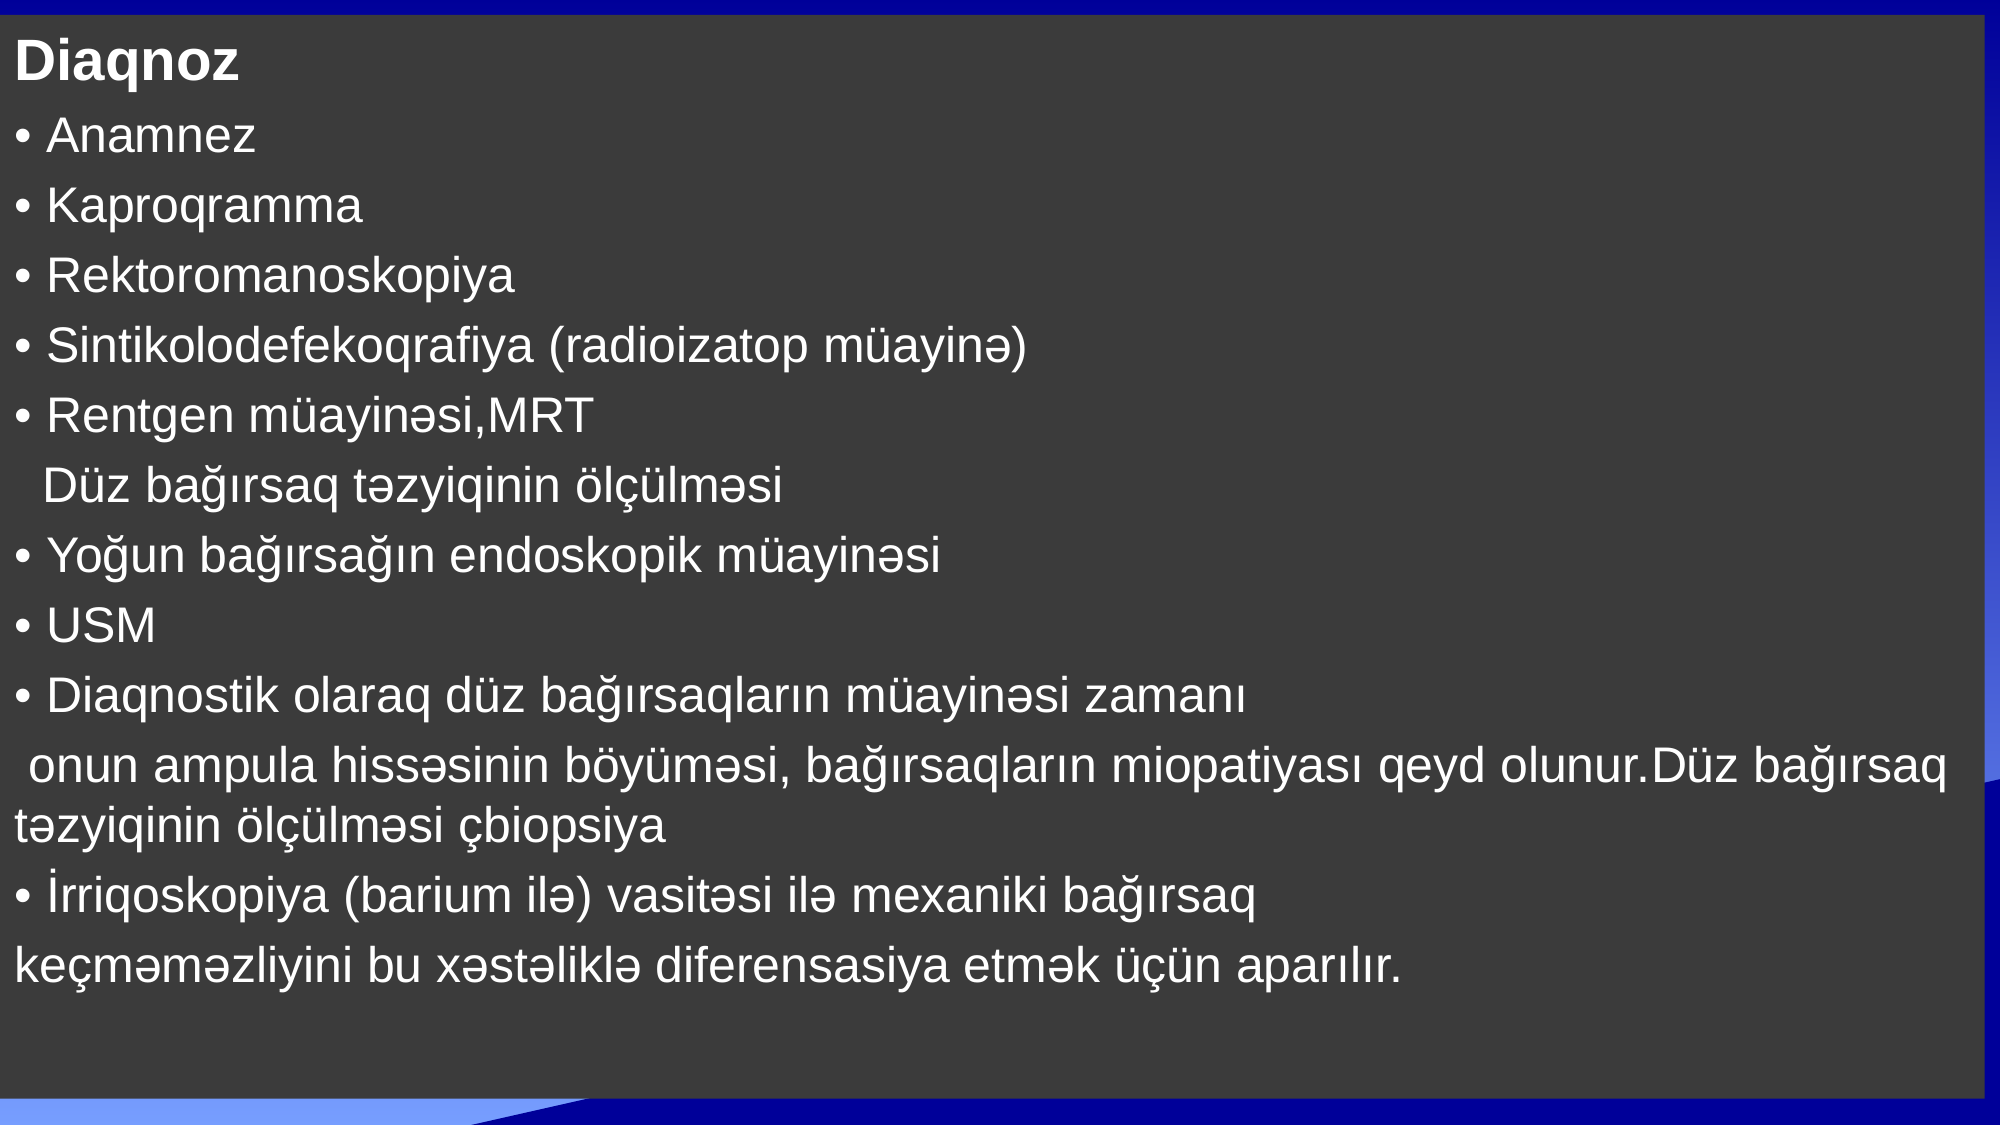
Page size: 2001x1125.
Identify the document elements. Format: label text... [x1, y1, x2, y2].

list Diaqnoz • Anamnez • Kaproqramma • Rektoromanoskopiya • Sintikolodefekoqrafiya (radioizatop müayinə) • Rentgen müayinəsi,MRT Düz bağırsaq təzyiqinin ölçülməsi • Yoğun bağırsağın endoskopik müayinəsi • USM • Diaqnostik olaraq düz bağırsaqların müayinəsi zamanı onun ampula hissəsinin böyüməsi, bağırsaqların miopatiyası qeyd olunur.Düz bağırsaq təzyiqinin ölçülməsi çbiopsiya • İrriqoskopiya (barium ilə) vasitəsi ilə mexaniki bağırsaq keçməməzliyini bu xəstəliklə diferensasiya etmək üçün aparılır. [0, 14, 1985, 1099]
